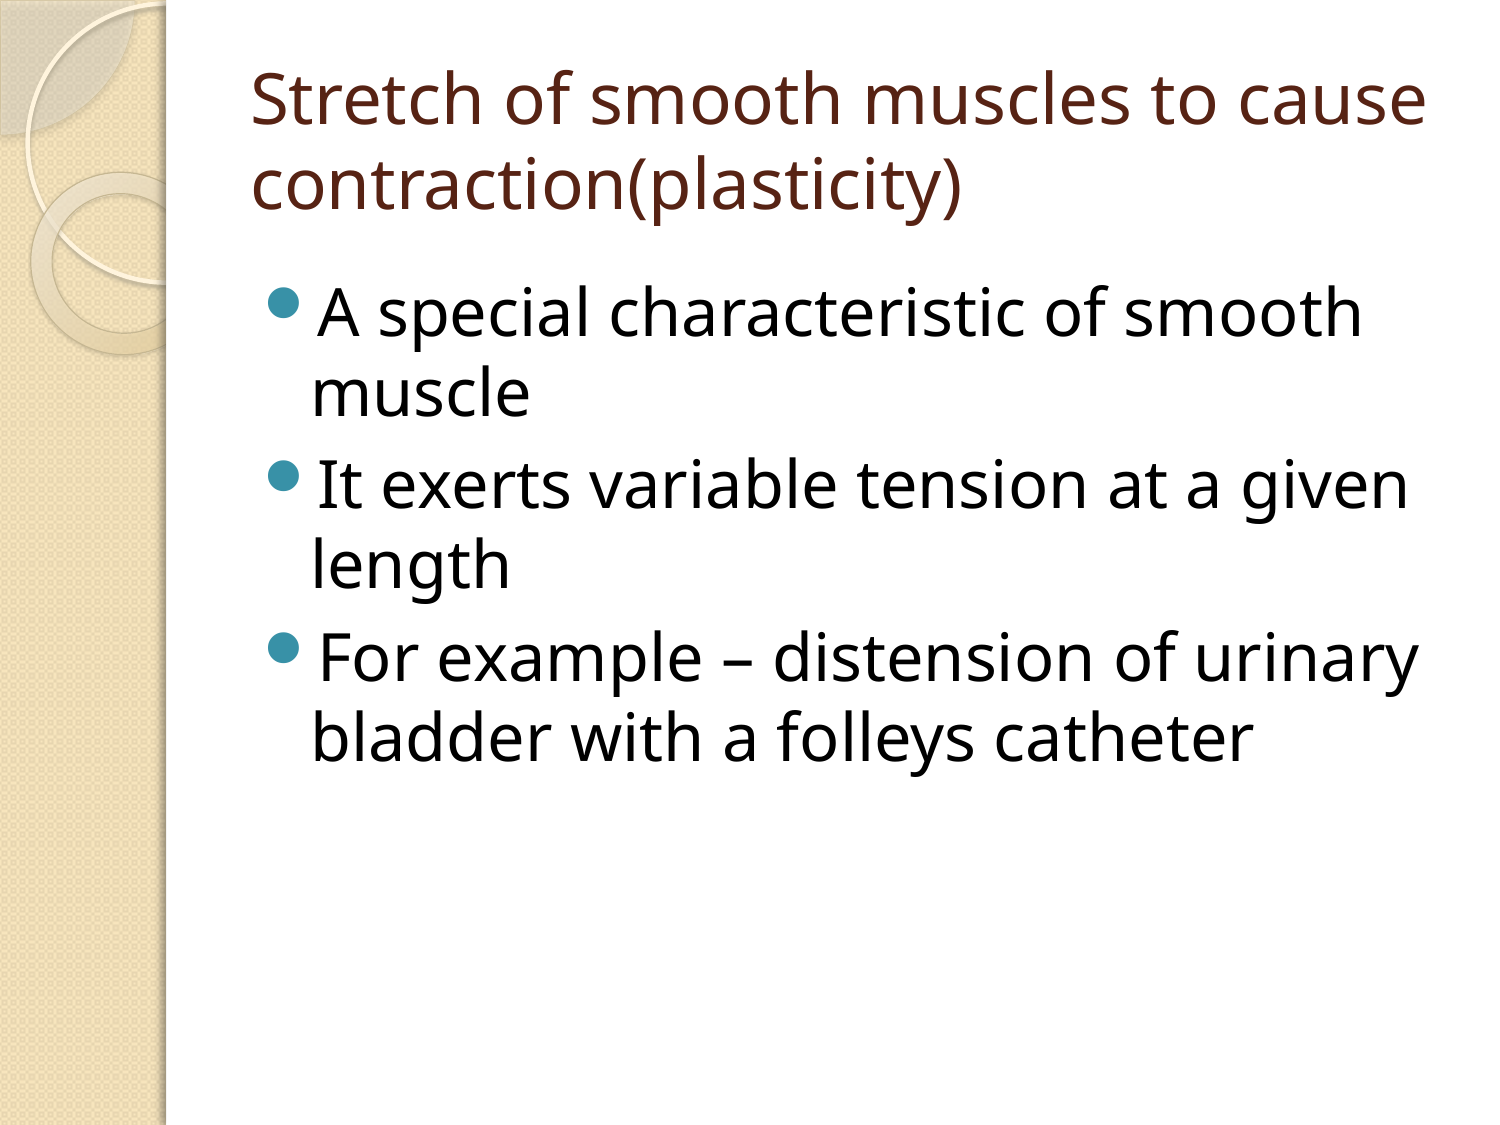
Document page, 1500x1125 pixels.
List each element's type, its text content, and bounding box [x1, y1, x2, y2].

title Stretch of smooth muscles to cause contraction(plasticity) [235, 45, 1466, 233]
list A special characteristic of smooth muscle It exerts variable tension at a given length For example – distension of urinary bladder with a folleys catheter [235, 262, 1466, 1025]
